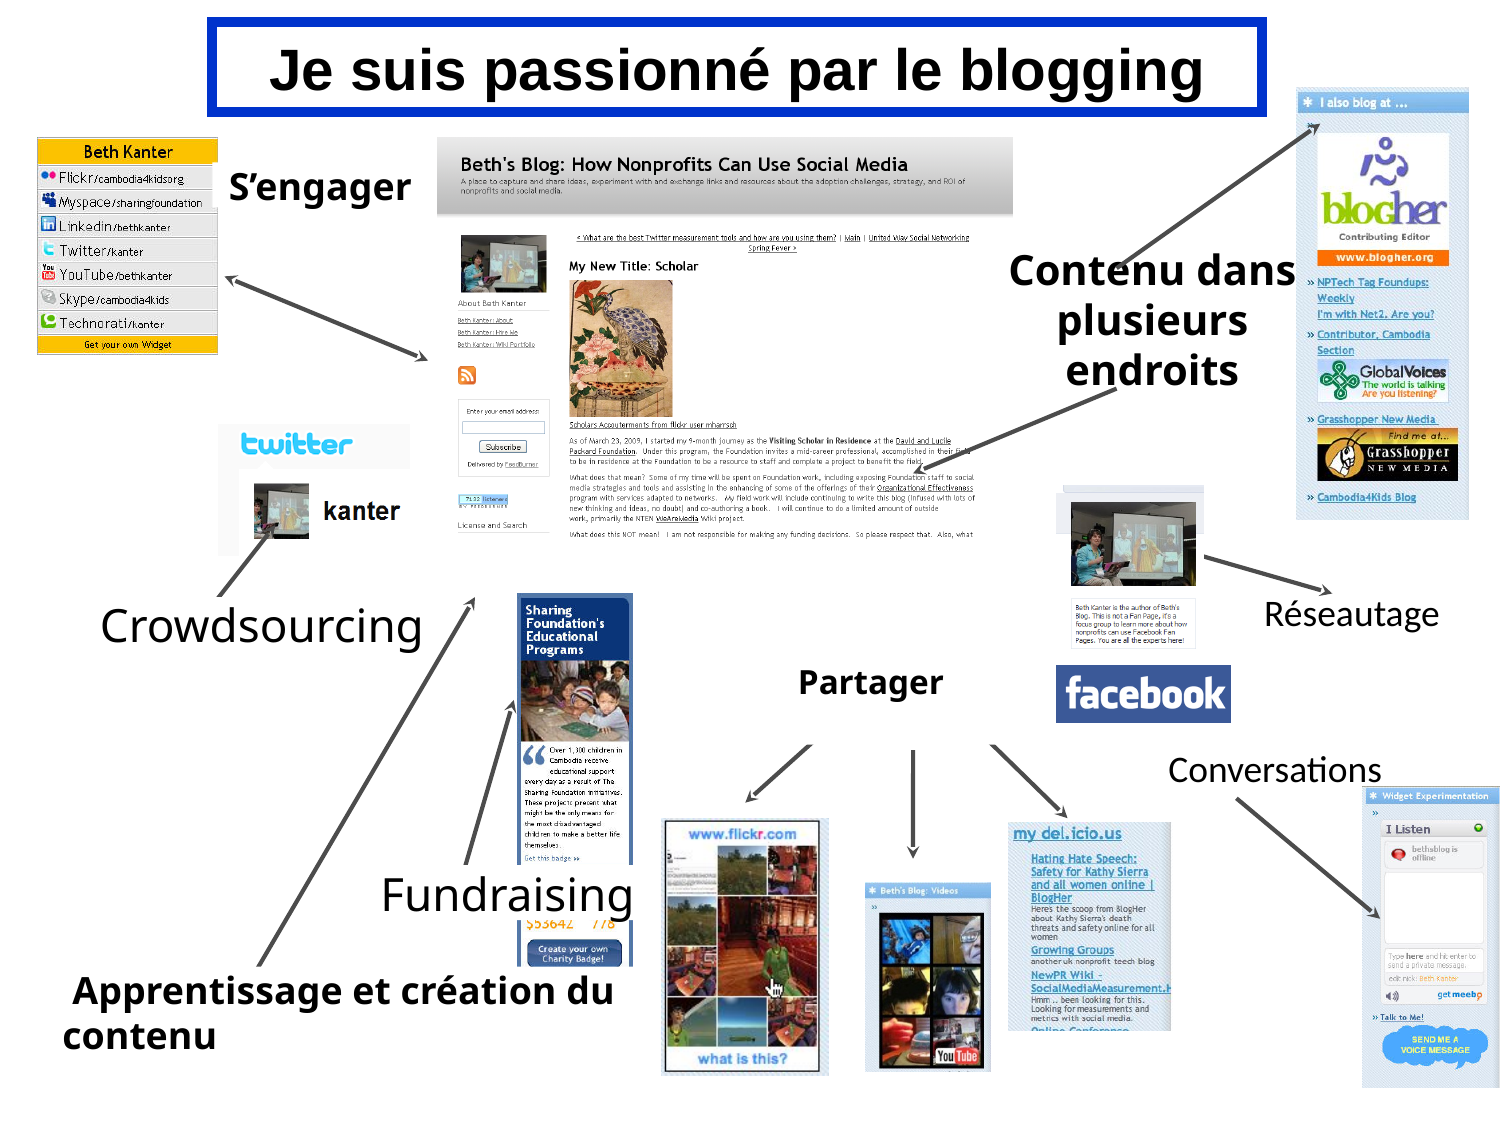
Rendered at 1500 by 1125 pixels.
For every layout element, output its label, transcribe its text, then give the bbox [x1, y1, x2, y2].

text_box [37, 87, 1500, 1088]
text_box Je suis passionné par le blogging [212, 21, 1263, 85]
